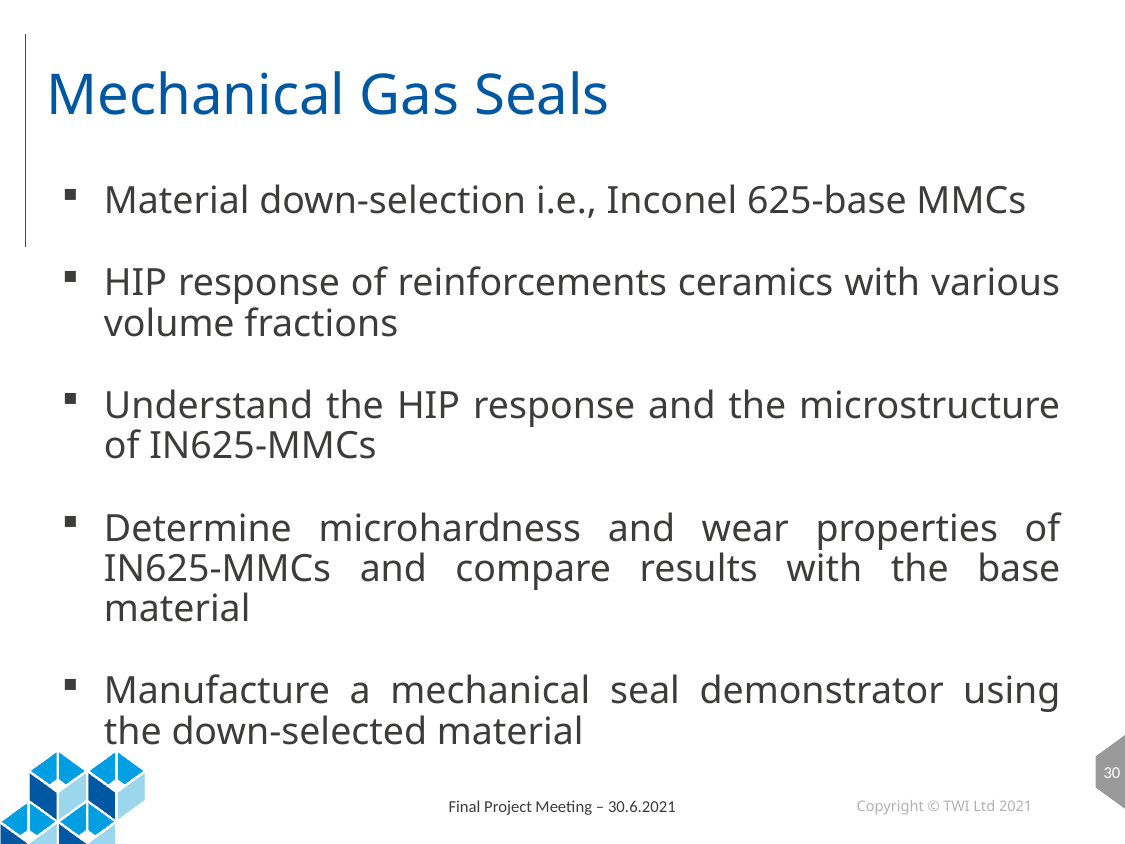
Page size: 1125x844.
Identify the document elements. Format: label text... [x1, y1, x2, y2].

list Material down-selection i.e., Inconel 625-base MMCs HIP response of reinforcements ceramics with various volume fractions Understand the HIP response and the microstructure of IN625-MMCs Determine microhardness and wear properties of IN625-MMCs and compare results with the base material Manufacture a mechanical seal demonstrator using the down-selected material [46, 173, 1077, 790]
picture [0, 709, 192, 844]
title Mechanical Gas Seals [46, 55, 1077, 138]
